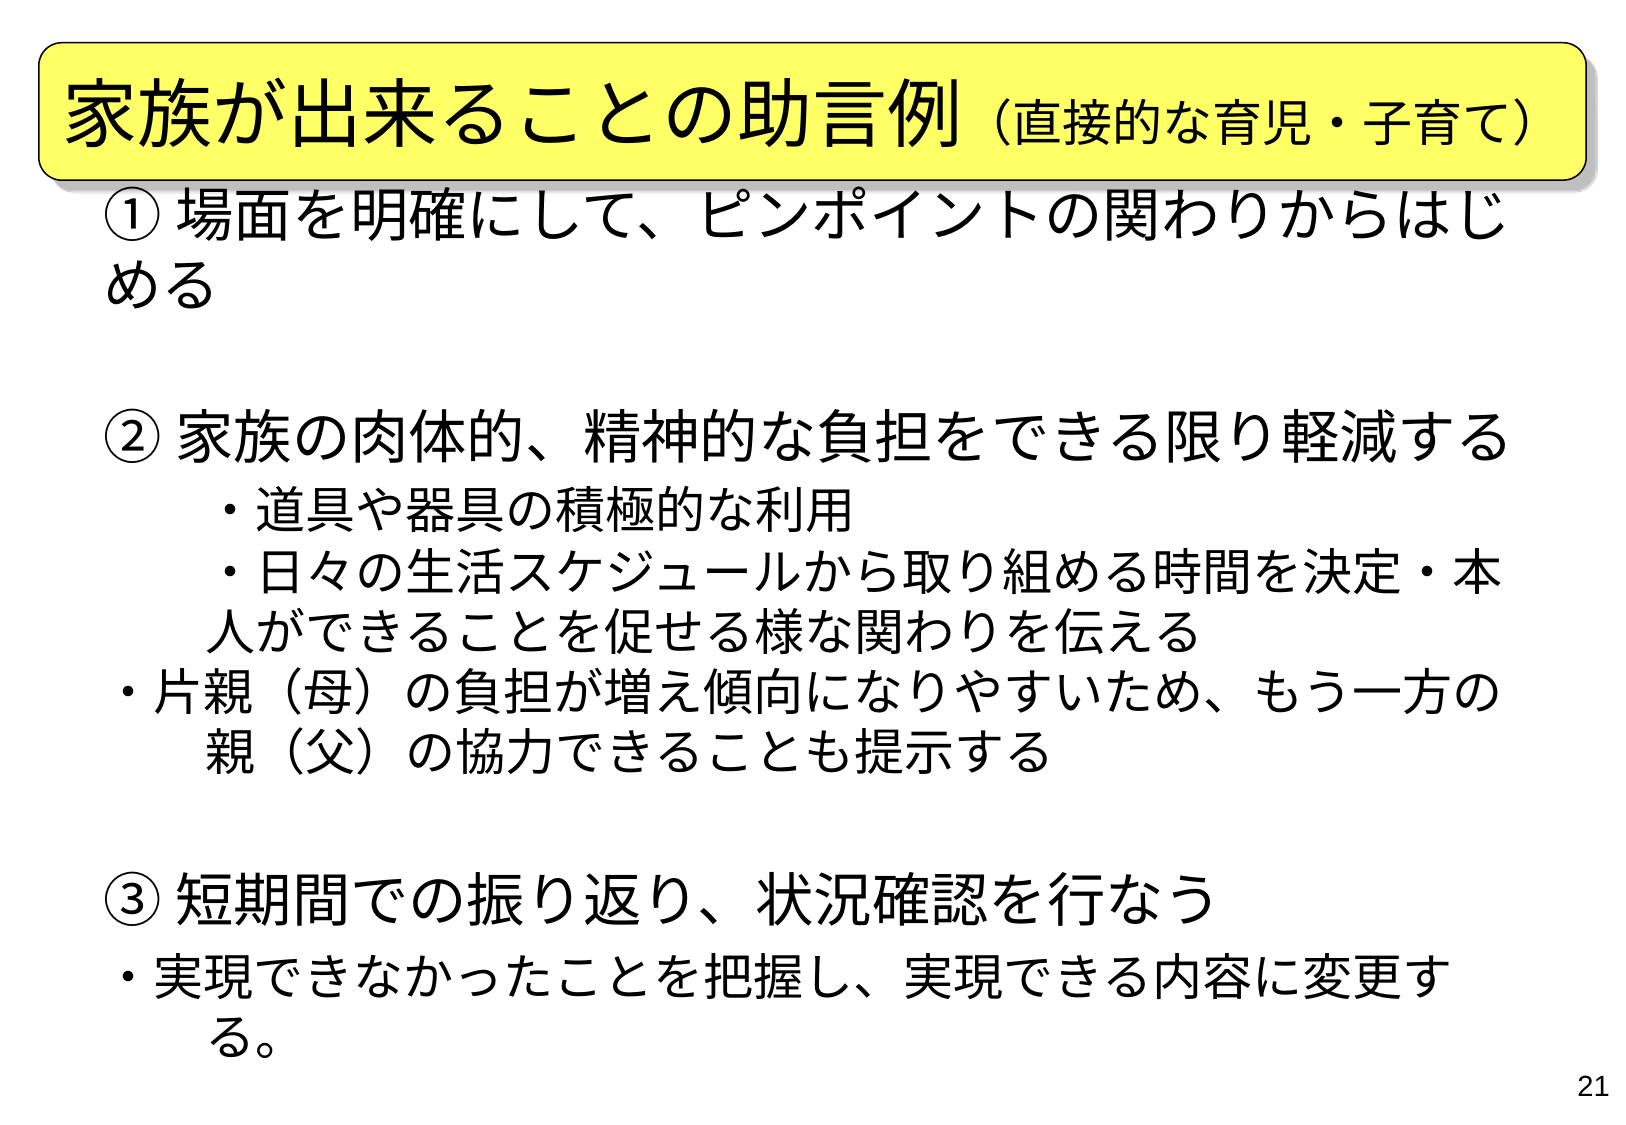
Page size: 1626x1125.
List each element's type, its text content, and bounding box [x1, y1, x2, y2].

text_box 家族が出来ることの助言例（直接的な育児・子育て） [38, 42, 1587, 181]
slide_number 21 [1245, 1059, 1625, 1125]
text_box ①場面を明確にして、ピンポイントの関わりからはじめる ②家族の肉体的、精神的な負担をできる限り軽減する ・道具や器具の積極的な利用 ・日々の生活スケジュールから取り組める時間を決定・本人ができることを促せる様な関わりを伝える ・片親（母）の負担が増え傾向になりやすいため、もう一方の親（父）の協力できることも提示する ③短期間での振り返り、状況確認を行なう ・実現できなかったことを把握し、実現できる内容に変更する。 [45, 205, 1580, 1099]
